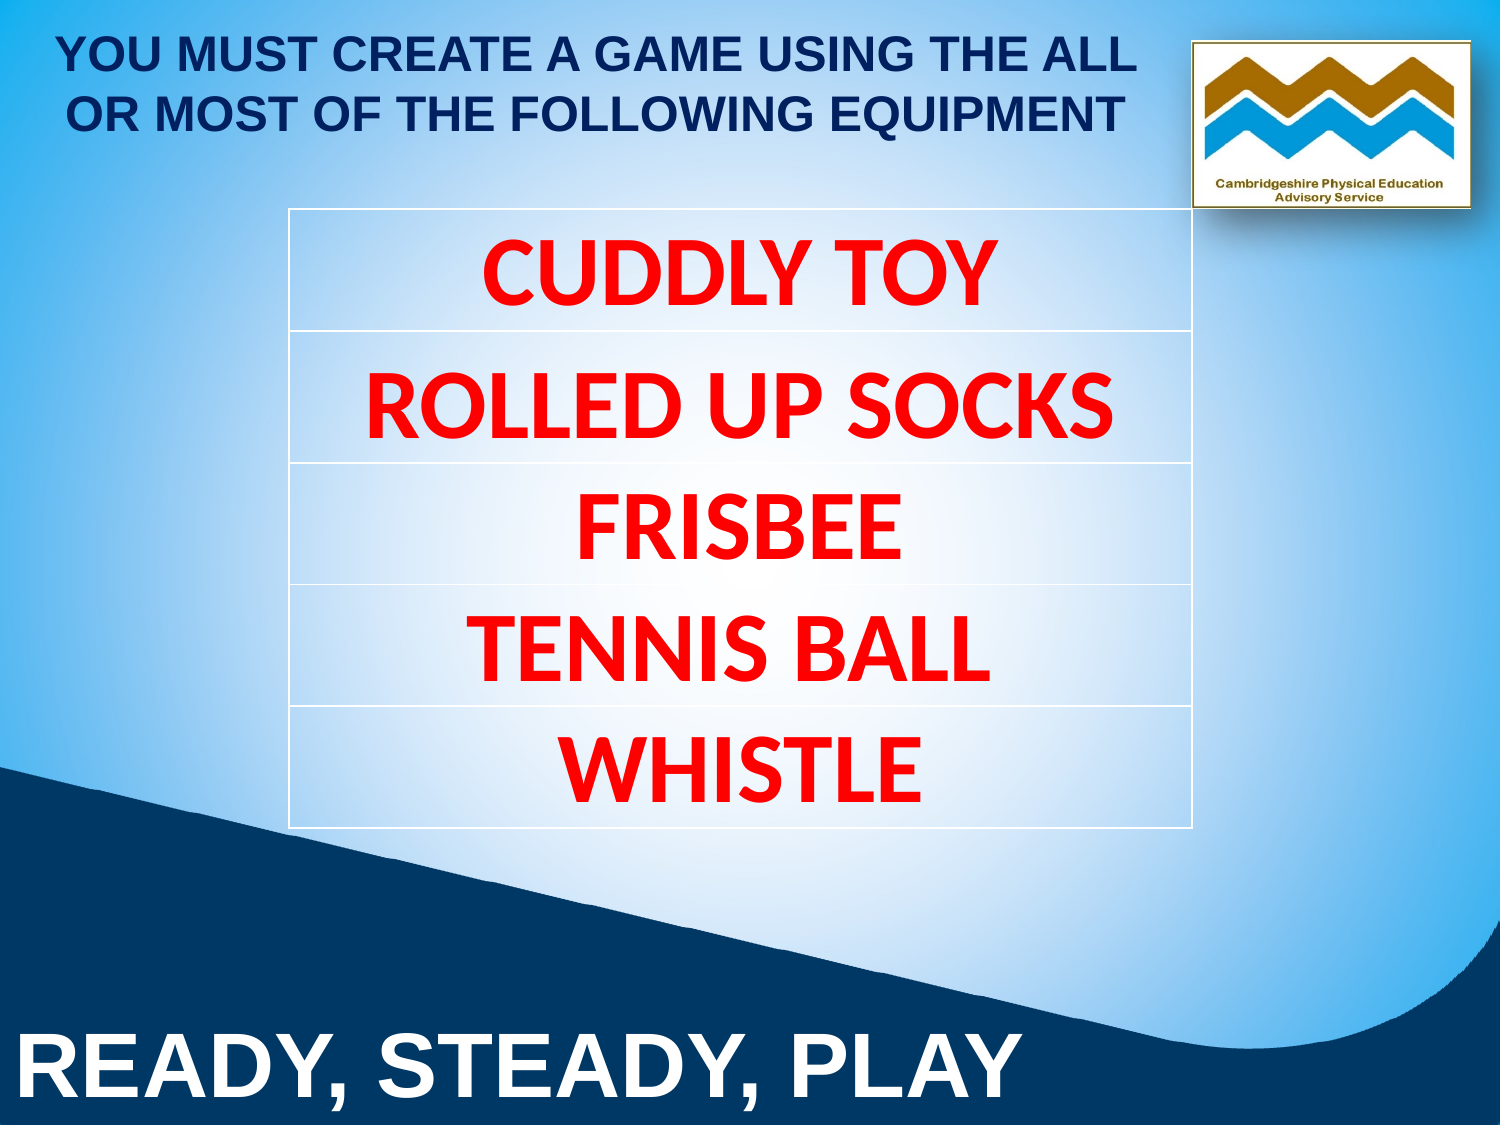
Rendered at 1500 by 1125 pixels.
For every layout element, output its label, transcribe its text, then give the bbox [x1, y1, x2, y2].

picture [0, 0, 1500, 1125]
table_cell ROLLED UP SOCKS [290, 332, 1191, 462]
table_cell TENNIS BALL [290, 585, 1191, 705]
table_cell WHISTLE [290, 707, 1191, 766]
table_cell FRISBEE [290, 464, 1191, 584]
table_header CUDDLY TOY [290, 210, 1191, 330]
text_box YOU MUST CREATE A GAME USING THE ALL OR MOST OF THE FOLLOWING EQUIPMENT [0, 13, 1192, 149]
